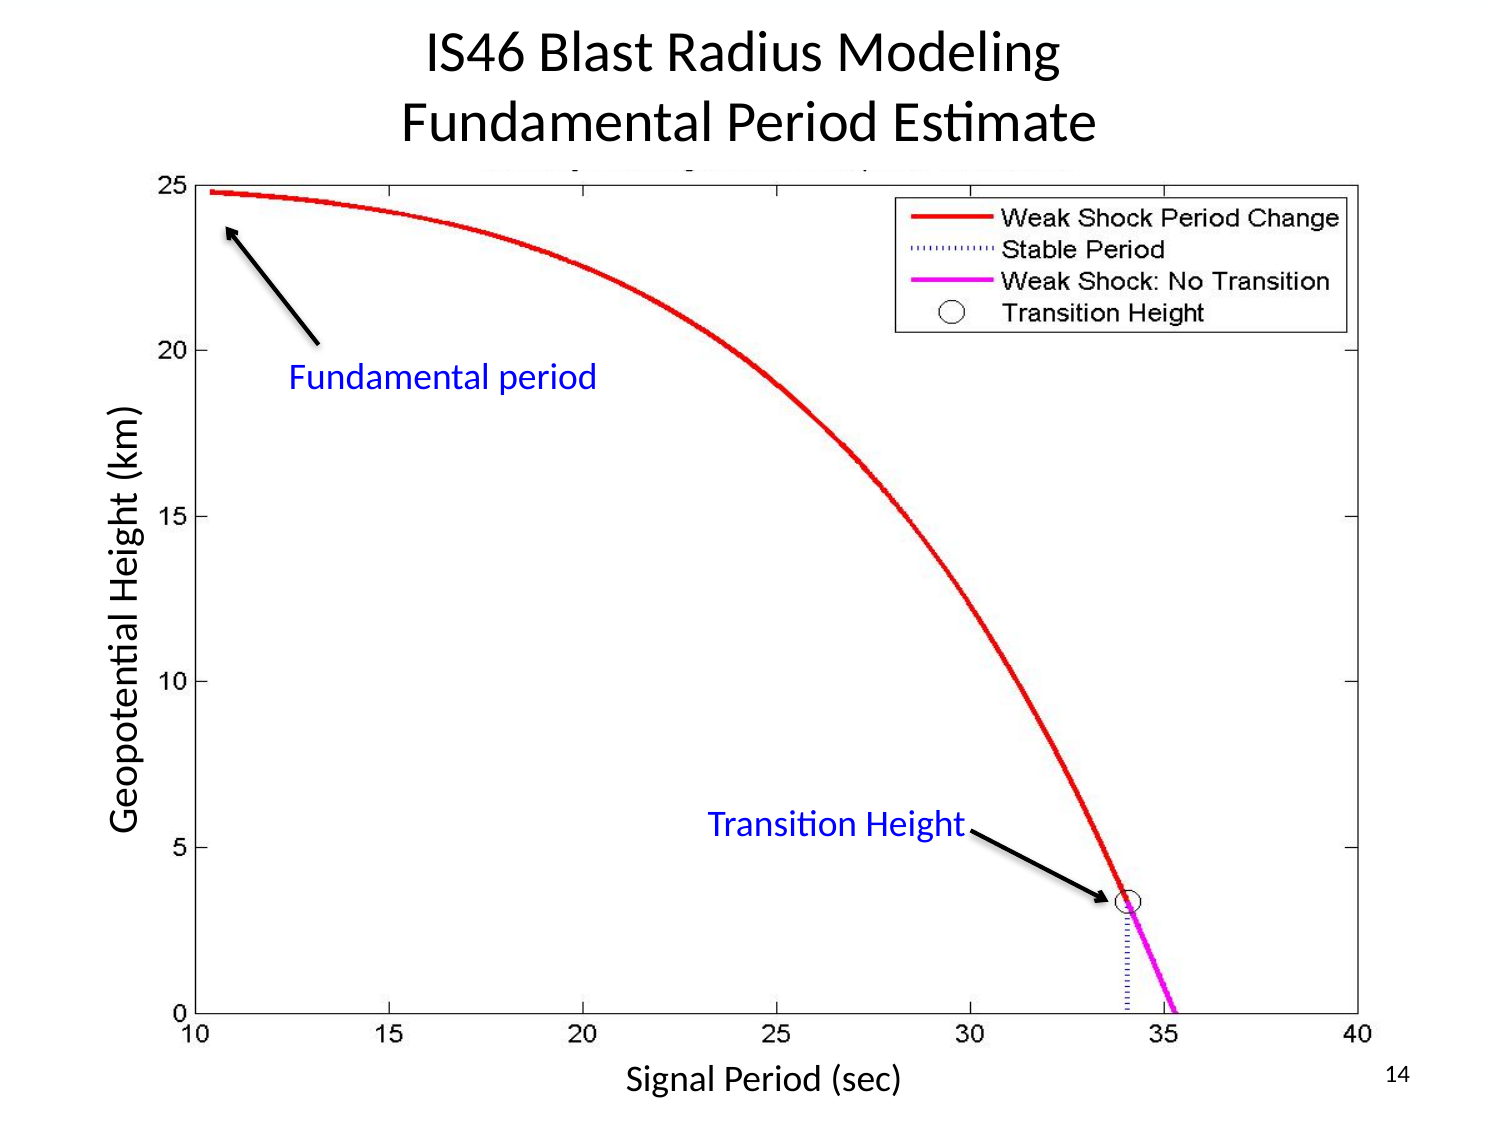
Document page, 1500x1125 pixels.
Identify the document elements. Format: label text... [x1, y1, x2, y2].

text_box IS46 Blast Radius Modeling Fundamental Period Estimate [0, 5, 1500, 161]
picture [0, 161, 1500, 1125]
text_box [970, 830, 1109, 902]
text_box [225, 226, 319, 345]
